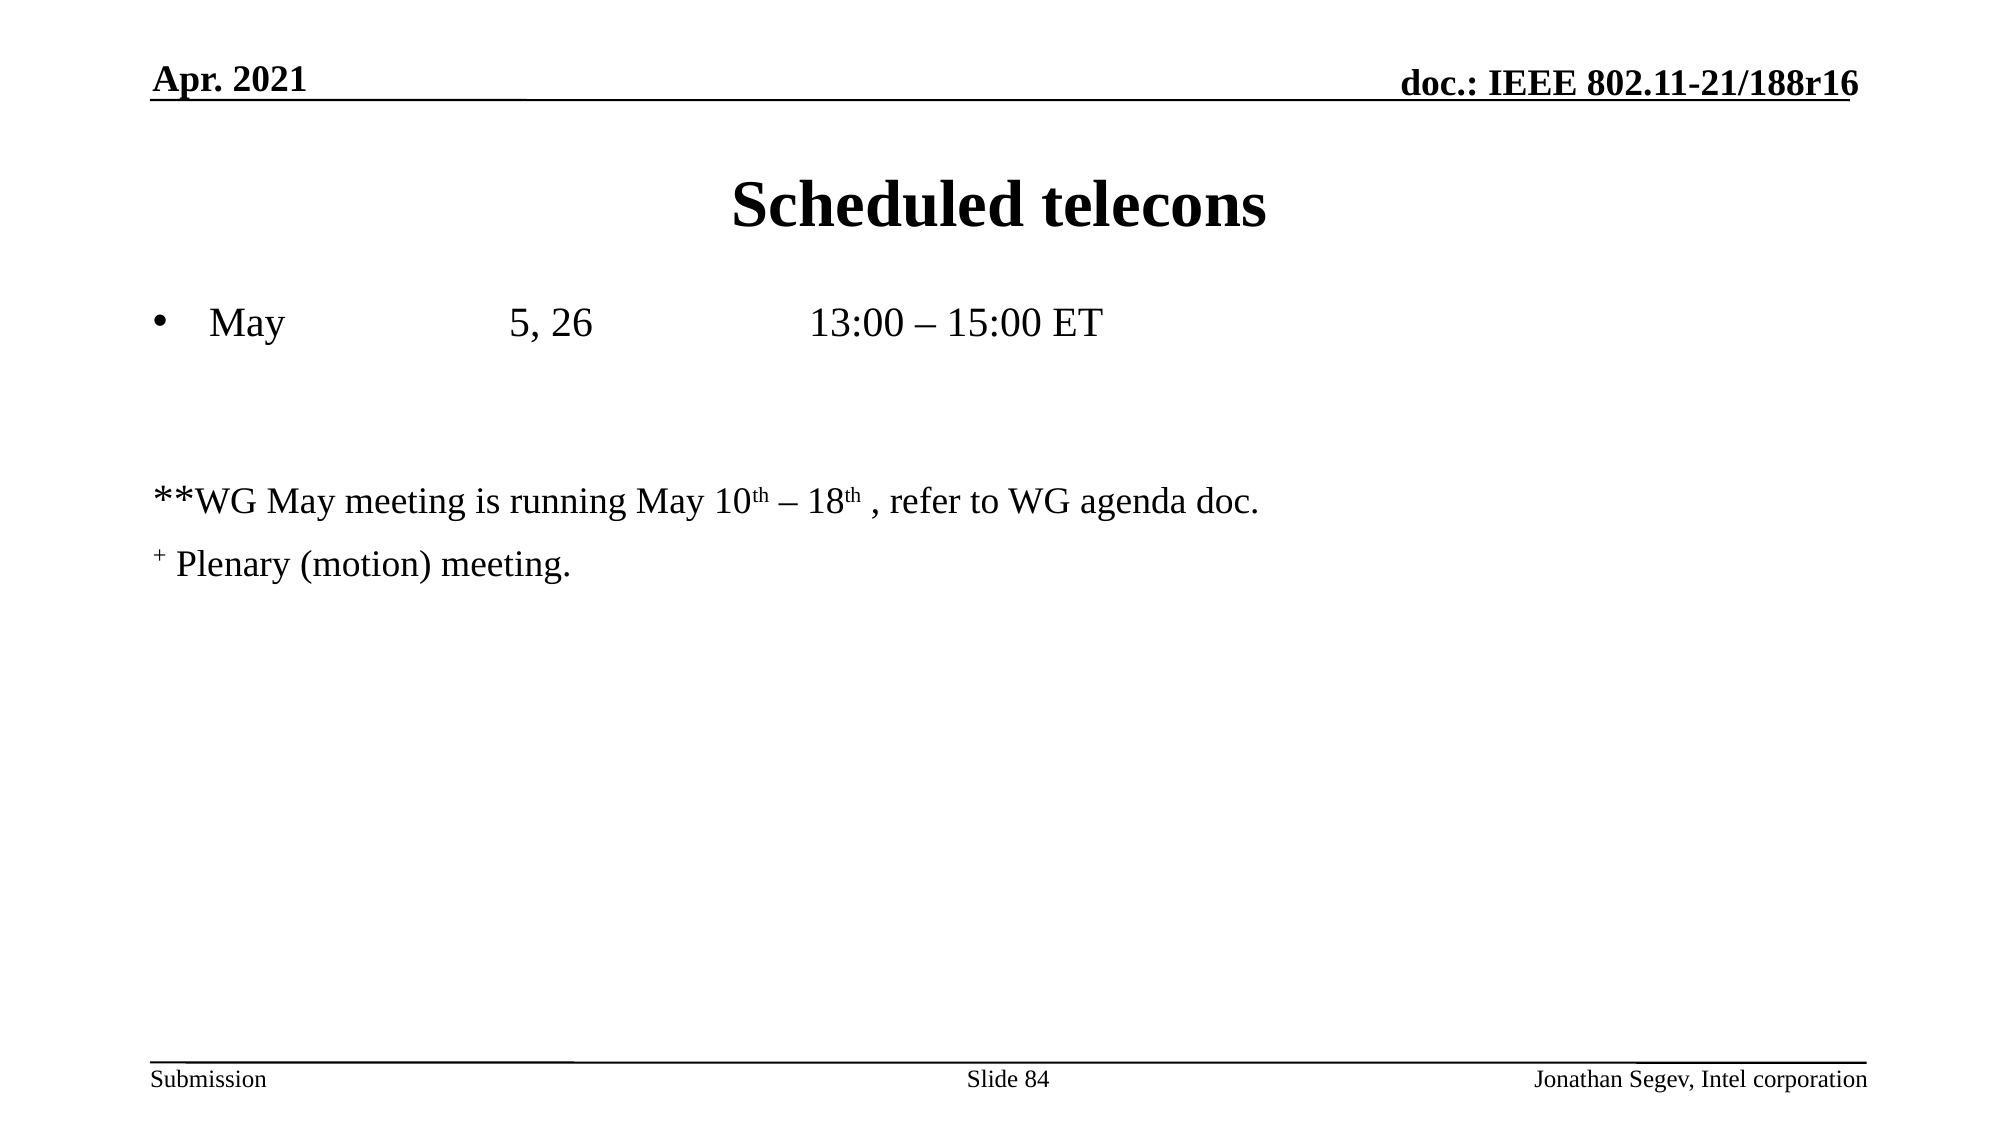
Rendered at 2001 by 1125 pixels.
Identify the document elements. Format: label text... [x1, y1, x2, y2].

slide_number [152, 54, 563, 100]
slide_number Slide 84 [950, 1061, 1067, 1123]
list May 5, 26 13:00 – 15:00 ET **WG May meeting is running May 10th – 18th , refer to WG agenda doc. + Plenary (motion) meeting. [137, 286, 1838, 1000]
footer Jonathan Segev, Intel corporation [1171, 1061, 1869, 1093]
title Scheduled telecons [149, 112, 1850, 288]
